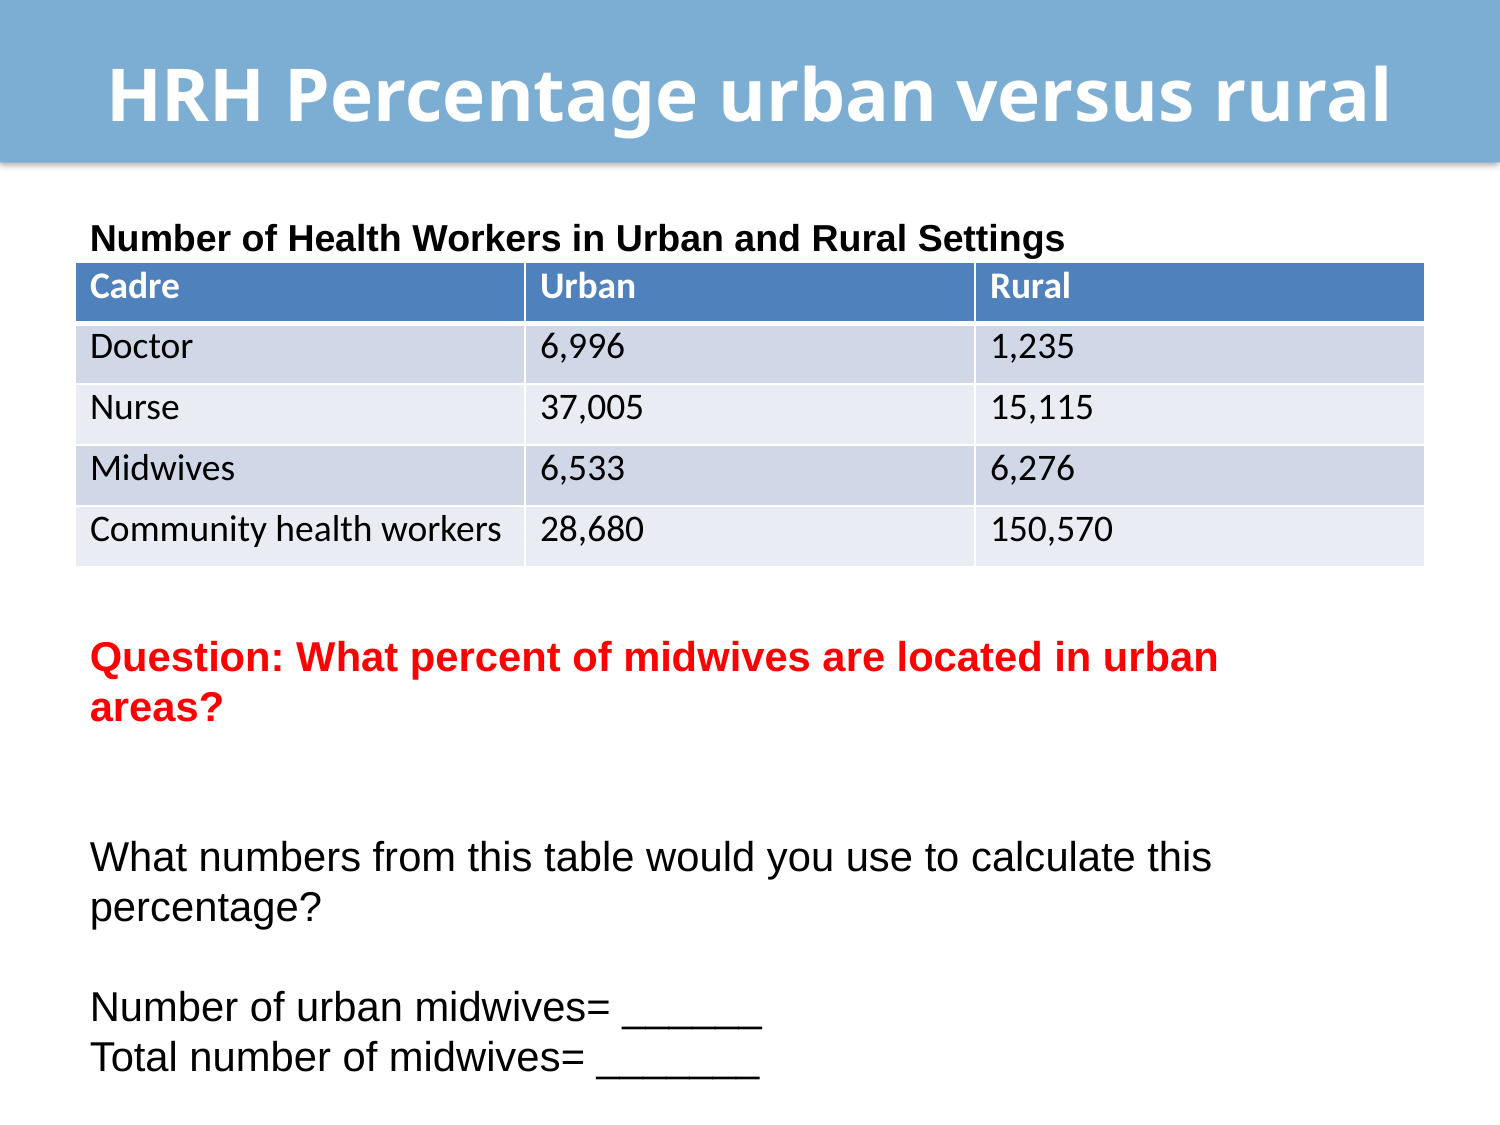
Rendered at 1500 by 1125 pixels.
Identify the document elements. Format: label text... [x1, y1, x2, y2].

table_cell Doctor [76, 326, 524, 383]
table_cell Midwives [76, 446, 524, 505]
table_cell 6,533 [526, 446, 974, 505]
title HRH Percentage urban versus rural [75, 22, 1425, 163]
table_header Cadre [76, 267, 524, 321]
text_box Question: What percent of midwives are located in urban areas? What numbers from this table would you use to calculate this percentage? Number of urban midwives= ______ Total number of midwives= _______ [75, 622, 1321, 1125]
table_cell Nurse [76, 385, 524, 444]
table_header Rural [976, 263, 1424, 321]
table_cell 150,570 [976, 507, 1424, 566]
table_cell 37,005 [526, 385, 974, 444]
table_cell Community health workers [76, 507, 524, 566]
table_cell 6,276 [976, 446, 1424, 505]
text_box Number of Health Workers in Urban and Rural Settings [75, 206, 1410, 267]
table_cell 6,996 [526, 326, 974, 383]
table_cell 1,235 [976, 326, 1424, 383]
table_header Urban [526, 267, 974, 321]
table_cell 15,115 [976, 385, 1424, 444]
table_cell 28,680 [526, 507, 974, 566]
